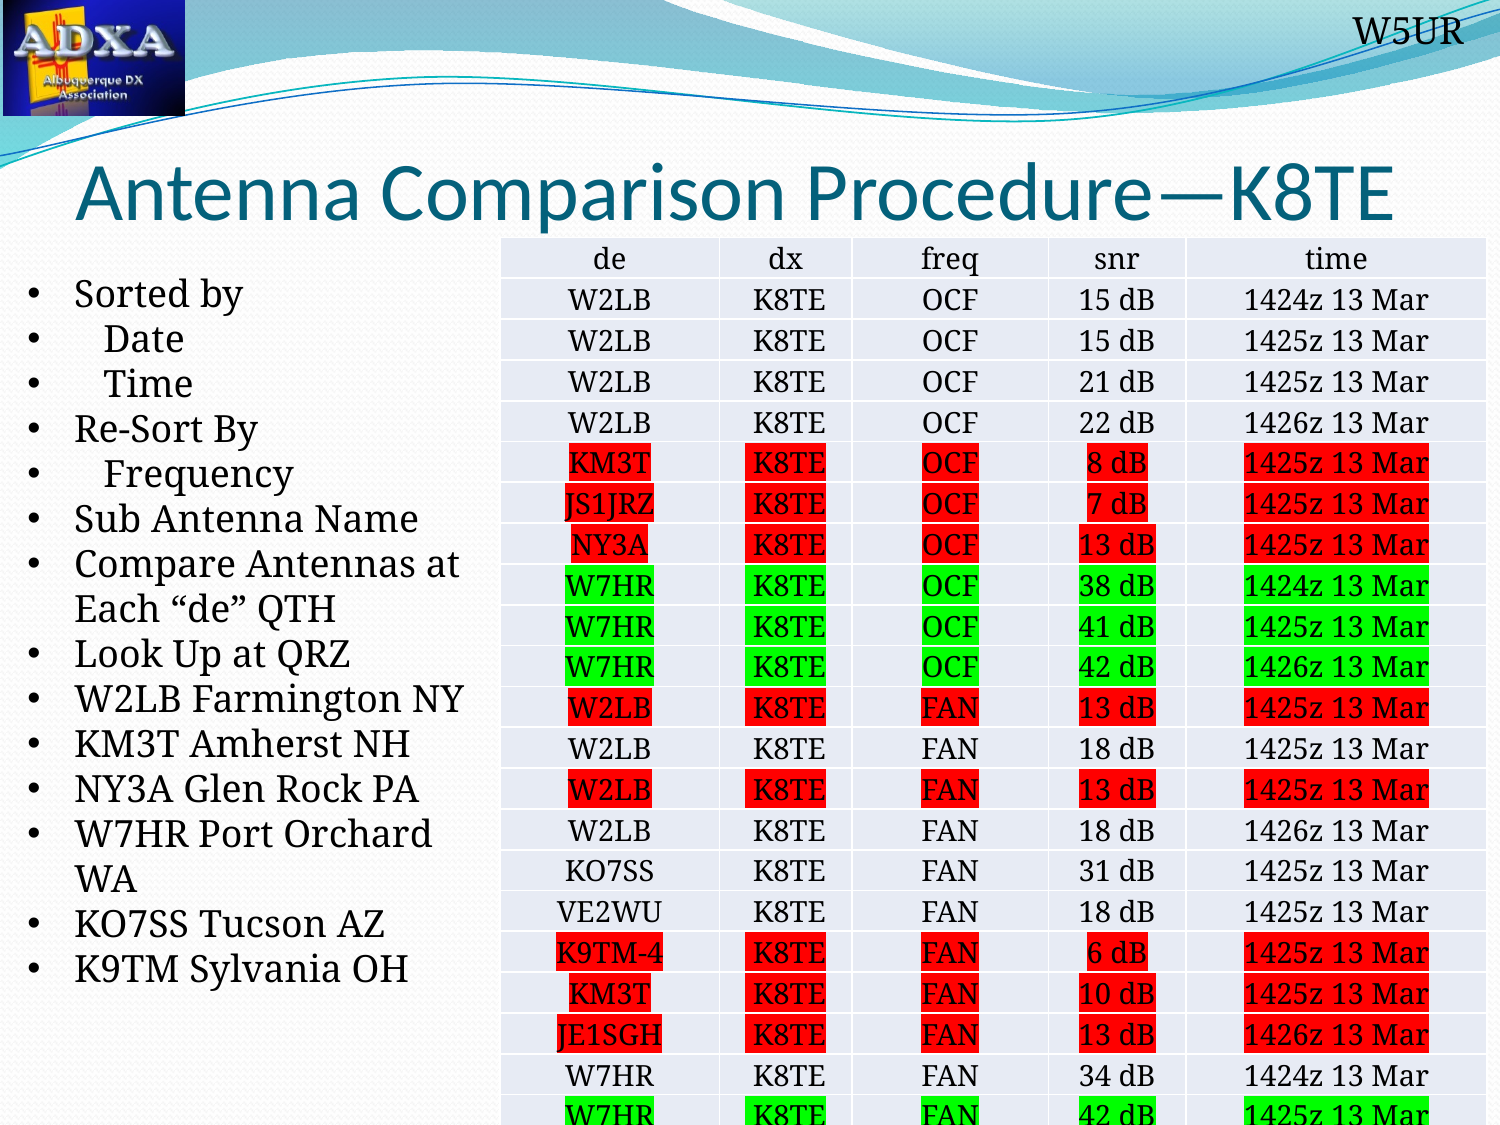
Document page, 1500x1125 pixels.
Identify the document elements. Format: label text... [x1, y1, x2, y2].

table_cell W7HR [501, 1095, 719, 1125]
table_cell 1426z 13 Mar [1187, 646, 1486, 686]
table_cell K8TE [720, 1055, 851, 1094]
table_cell FAN [853, 810, 1048, 849]
table_cell OCF [853, 279, 1048, 318]
table_cell KO7SS [513, 851, 719, 890]
table_cell 10 dB [1049, 973, 1185, 1012]
table_cell 22 dB [1049, 402, 1185, 441]
table_cell 13 dB [1049, 1014, 1185, 1053]
table_cell 1424z 13 Mar [1187, 1055, 1486, 1094]
table_cell 1425z 13 Mar [1187, 320, 1486, 359]
table_cell 1425z 13 Mar [1187, 483, 1486, 522]
table_cell FAN [853, 891, 1048, 930]
picture [3, 0, 185, 116]
table_cell OCF [853, 565, 1048, 604]
table_cell K8TE [720, 810, 851, 849]
table_cell VE2WU [513, 891, 719, 930]
table_header de [501, 238, 719, 277]
title Antenna Comparison Procedure—K8TE [75, 50, 1425, 238]
table_cell K8TE [720, 361, 851, 400]
table_cell 1425z 13 Mar [1187, 524, 1486, 563]
table_cell W2LB [513, 769, 719, 808]
table_cell K8TE [720, 565, 851, 604]
table_cell 38 dB [1049, 565, 1185, 604]
table_cell FAN [853, 769, 1048, 808]
table_cell OCF [853, 320, 1048, 359]
table_cell K8TE [720, 279, 851, 318]
table_cell W7HR [513, 565, 719, 604]
table_cell 13 dB [1049, 687, 1185, 726]
table_cell 8 dB [1049, 442, 1185, 481]
table_cell FAN [853, 728, 1048, 767]
table_cell K8TE [720, 932, 851, 971]
table_cell 1425z 13 Mar [1187, 606, 1486, 645]
table_cell 13 dB [1049, 769, 1185, 808]
table_cell 18 dB [1049, 810, 1185, 849]
table_cell W2LB [513, 279, 719, 318]
table_cell 1426z 13 Mar [1187, 402, 1486, 441]
table_cell JE1SGH [501, 1014, 719, 1053]
table_cell 42 dB [1049, 646, 1185, 686]
table_cell JS1JRZ [513, 483, 719, 522]
table_cell OCF [853, 442, 1048, 481]
table_cell W2LB [513, 728, 719, 767]
table_cell K8TE [720, 524, 851, 563]
table_header dx [720, 238, 851, 277]
table_cell K8TE [720, 606, 851, 645]
table_cell W2LB [513, 810, 719, 849]
table_cell OCF [853, 483, 1048, 522]
table_cell 1424z 13 Mar [1187, 565, 1486, 604]
table_cell W2LB [513, 402, 719, 441]
table_cell NY3A [513, 524, 719, 563]
table_cell W2LB [513, 320, 719, 359]
table_cell K8TE [720, 1014, 851, 1053]
table_header snr [1049, 238, 1185, 277]
table_cell K8TE [720, 1095, 851, 1125]
table_cell 1425z 13 Mar [1187, 851, 1486, 890]
table_cell 1425z 13 Mar [1187, 769, 1486, 808]
table_cell FAN [853, 1014, 1048, 1053]
table_cell FAN [853, 1055, 1048, 1094]
table_cell 1424z 13 Mar [1187, 279, 1486, 318]
table_cell KM3T [501, 973, 719, 1012]
table_cell OCF [853, 361, 1048, 400]
table_cell 21 dB [1049, 361, 1185, 400]
table_cell 1426z 13 Mar [1187, 810, 1486, 849]
table_cell 6 dB [1049, 932, 1185, 971]
text_box Sorted by Date Time Re-Sort By Frequency Sub Antenna Name Compare Antennas at Each “de” QTH Look Up at QRZ W2LB Farmington NY KM3T Amherst NH NY3A Glen Rock PA W7HR Port Orchard WA KO7SS Tucson AZ K9TM Sylvania OH [12, 262, 513, 998]
table_cell OCF [853, 606, 1048, 645]
table_cell K8TE [720, 973, 851, 1012]
table_cell 42 dB [1049, 1095, 1185, 1125]
table_cell 1425z 13 Mar [1187, 973, 1486, 1012]
table_cell 1426z 13 Mar [1187, 1014, 1486, 1053]
table_cell K8TE [720, 728, 851, 767]
table_cell 1425z 13 Mar [1187, 728, 1486, 767]
table_cell 18 dB [1049, 728, 1185, 767]
table_cell K8TE [720, 687, 851, 726]
table_cell OCF [853, 524, 1048, 563]
table_cell K8TE [720, 646, 851, 686]
table_cell K8TE [720, 851, 851, 890]
table_cell 1425z 13 Mar [1187, 687, 1486, 726]
table_cell K8TE [720, 442, 851, 481]
table_header freq [853, 238, 1048, 277]
table_cell OCF [853, 646, 1048, 686]
table_cell W7HR [501, 1055, 719, 1094]
table_cell 31 dB [1049, 851, 1185, 890]
table_cell 18 dB [1049, 891, 1185, 930]
table_cell OCF [853, 402, 1048, 441]
table_cell K8TE [720, 769, 851, 808]
table_cell FAN [853, 687, 1048, 726]
table_cell W2LB [513, 687, 719, 726]
table_cell W7HR [513, 606, 719, 645]
table_cell K8TE [720, 483, 851, 522]
table_cell FAN [853, 973, 1048, 1012]
table_cell 15 dB [1049, 279, 1185, 318]
table_header time [1187, 238, 1486, 277]
table_cell 34 dB [1049, 1055, 1185, 1094]
table_cell 13 dB [1049, 524, 1185, 563]
table_cell 1425z 13 Mar [1187, 442, 1486, 481]
table_cell KM3T [513, 442, 719, 481]
table_cell K8TE [720, 402, 851, 441]
table_cell 7 dB [1049, 483, 1185, 522]
table_cell FAN [853, 932, 1048, 971]
table_cell 1425z 13 Mar [1187, 1095, 1486, 1125]
table_cell 1425z 13 Mar [1187, 361, 1486, 400]
table_cell FAN [853, 1095, 1048, 1125]
table_cell K8TE [720, 320, 851, 359]
table_cell 15 dB [1049, 320, 1185, 359]
table_cell W2LB [513, 361, 719, 400]
table_cell 1425z 13 Mar [1187, 891, 1486, 930]
table_cell 41 dB [1049, 606, 1185, 645]
table_cell FAN [853, 851, 1048, 890]
table_cell K9TM-4 [513, 932, 719, 971]
table_cell W7HR [513, 646, 719, 686]
table_cell 1425z 13 Mar [1187, 932, 1486, 971]
table_cell K8TE [720, 891, 851, 930]
